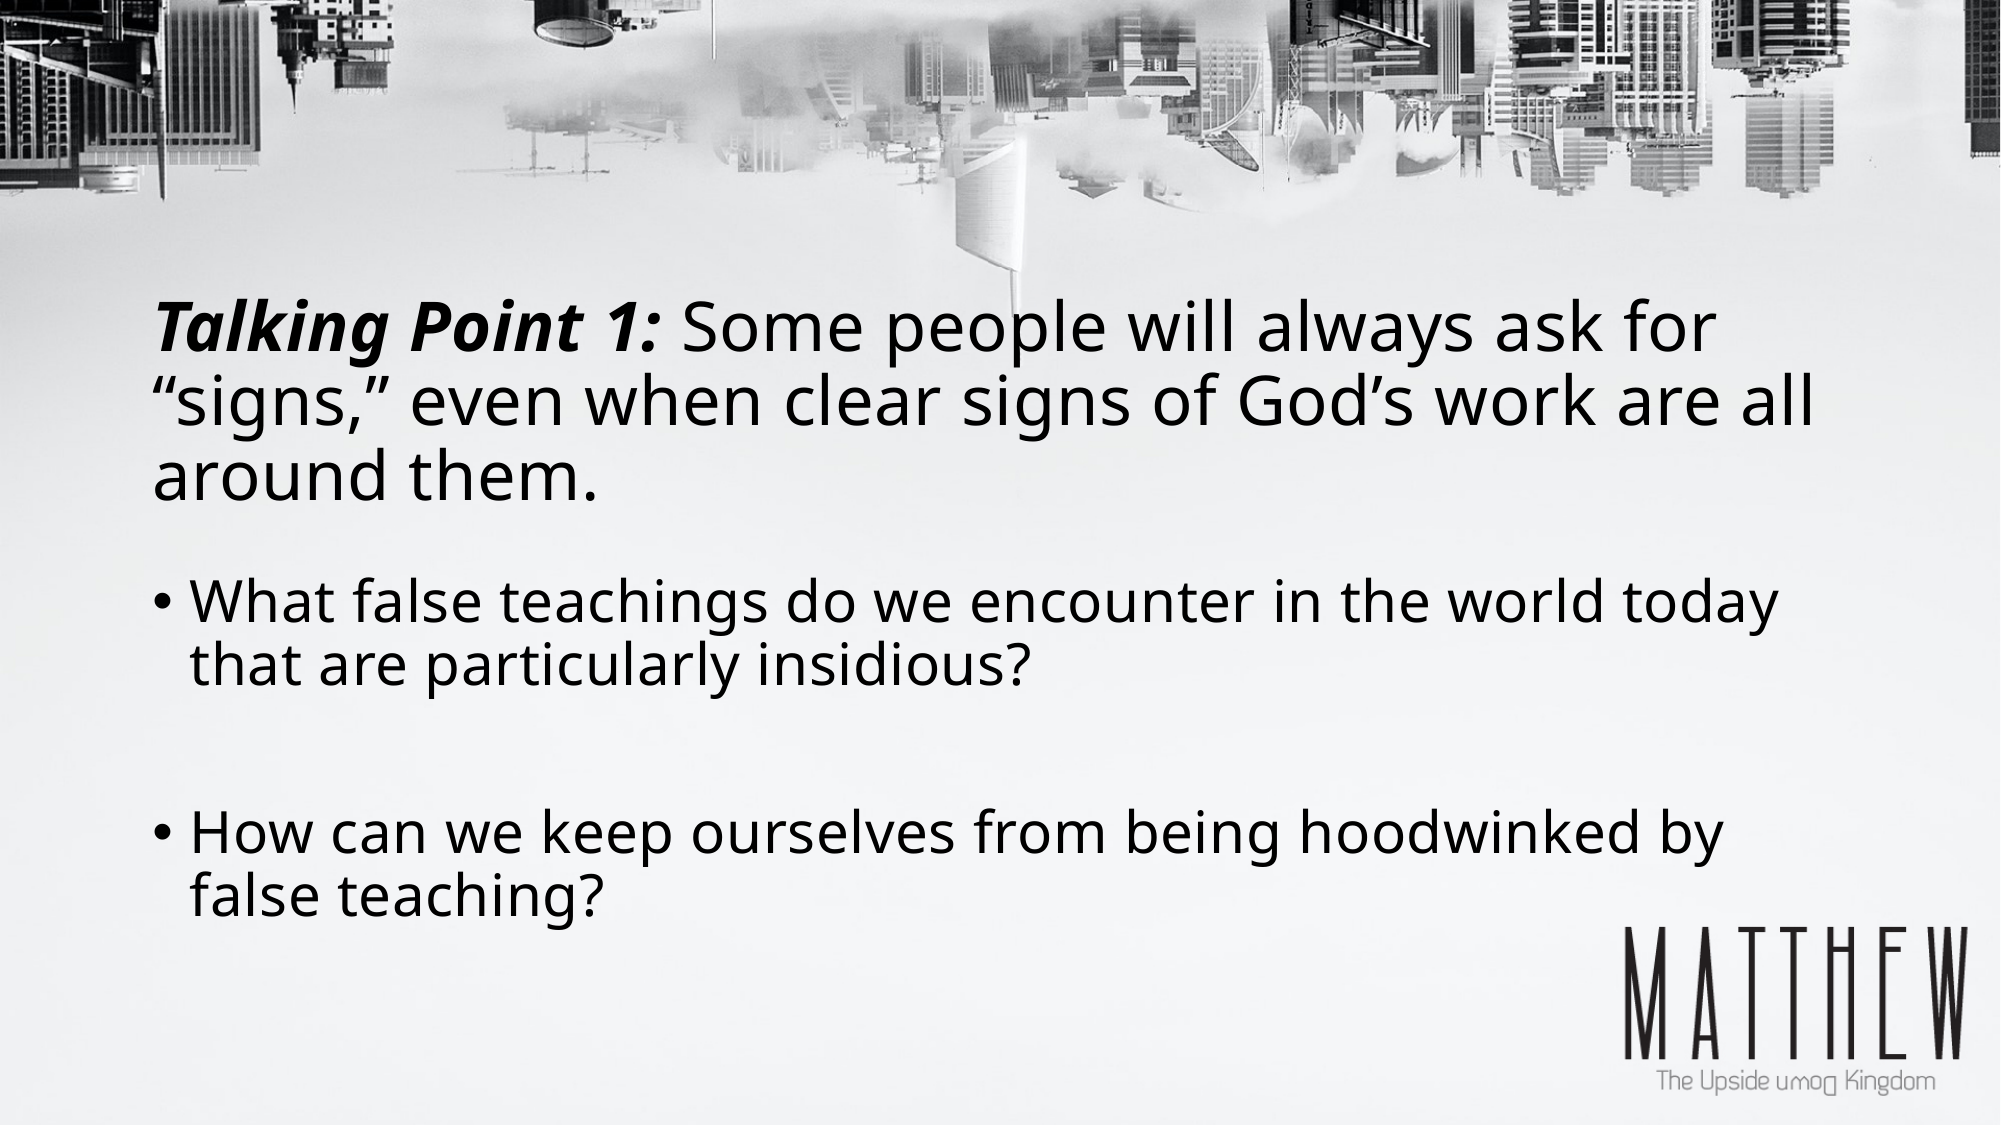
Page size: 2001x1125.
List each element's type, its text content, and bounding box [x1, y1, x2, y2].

list What false teachings do we encounter in the world today that are particularly insidious? How can we keep ourselves from being hoodwinked by false teaching? [137, 564, 1863, 1125]
picture [0, 0, 2001, 1125]
title Talking Point 1: Some people will always ask for “signs,” even when clear signs of God’s work are all around them. [137, 282, 1863, 564]
